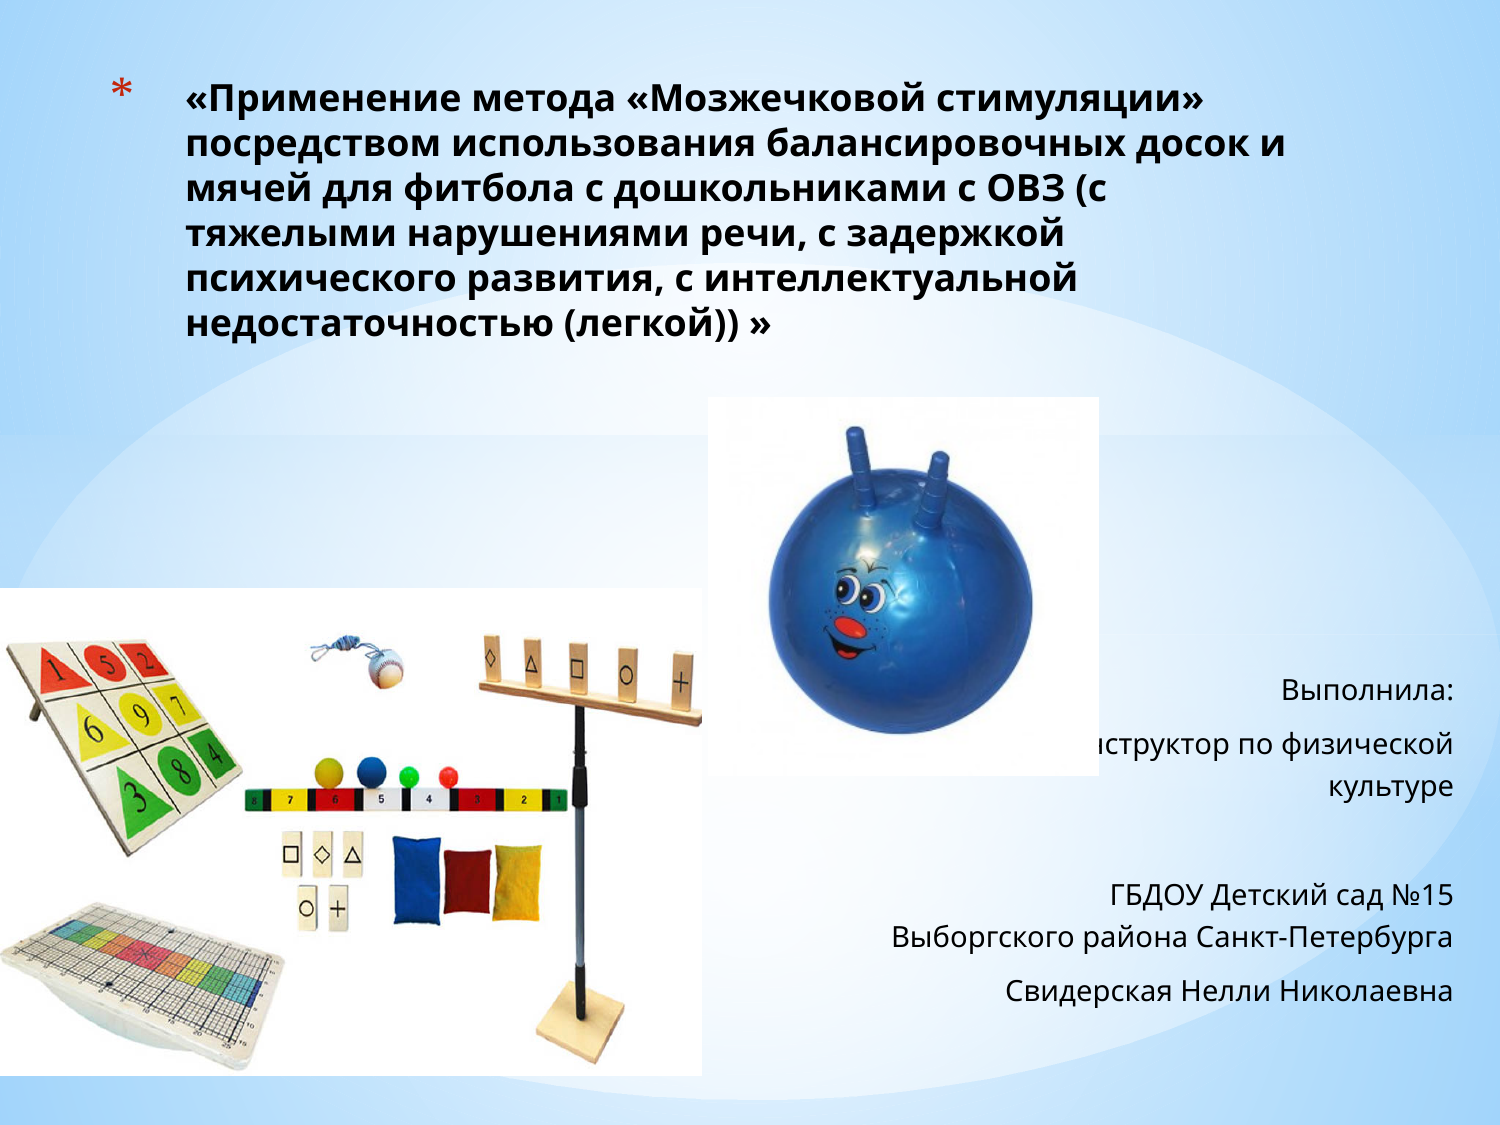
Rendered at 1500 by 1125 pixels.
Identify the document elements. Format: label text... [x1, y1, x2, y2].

title «Применение метода «Мозжечковой стимуляции» посредством использования балансировочных досок и мячей для фитбола с дошкольниками с ОВЗ (с тяжелыми нарушениями речи, с задержкой психического развития, с интеллектуальной недостаточностью (легкой)) » [64, 66, 1340, 308]
subtitle Выполнила: Инструктор по физической культуре ГБДОУ Детский сад №15 Выборгского района Санкт-Петербурга Свидерская Нелли Николаевна [706, 656, 1470, 1047]
picture [0, 587, 702, 1076]
picture [708, 396, 1099, 777]
